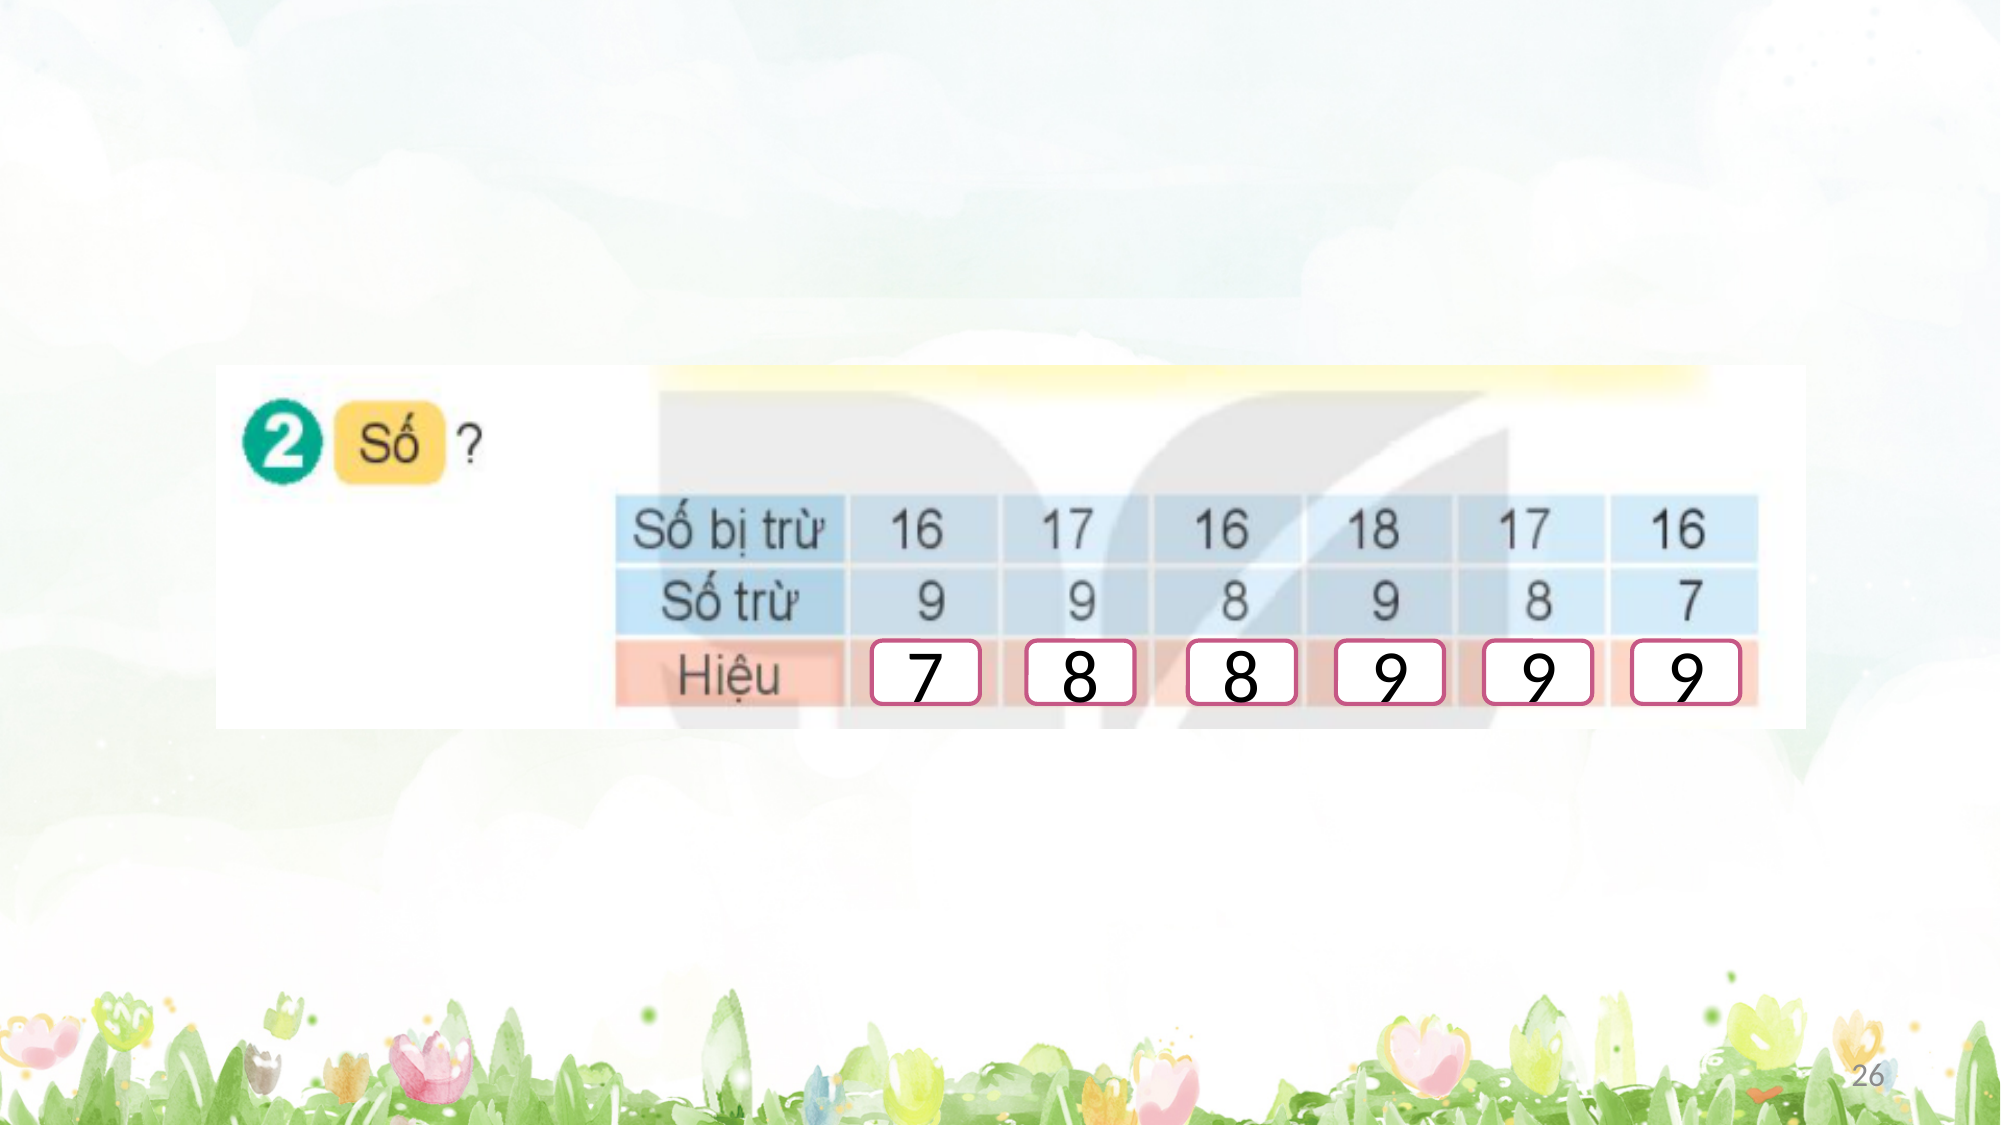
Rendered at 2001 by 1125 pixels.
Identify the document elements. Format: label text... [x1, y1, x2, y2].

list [215, 365, 1806, 729]
slide_number 26 [1433, 1042, 1900, 1103]
picture [0, 0, 2001, 1125]
